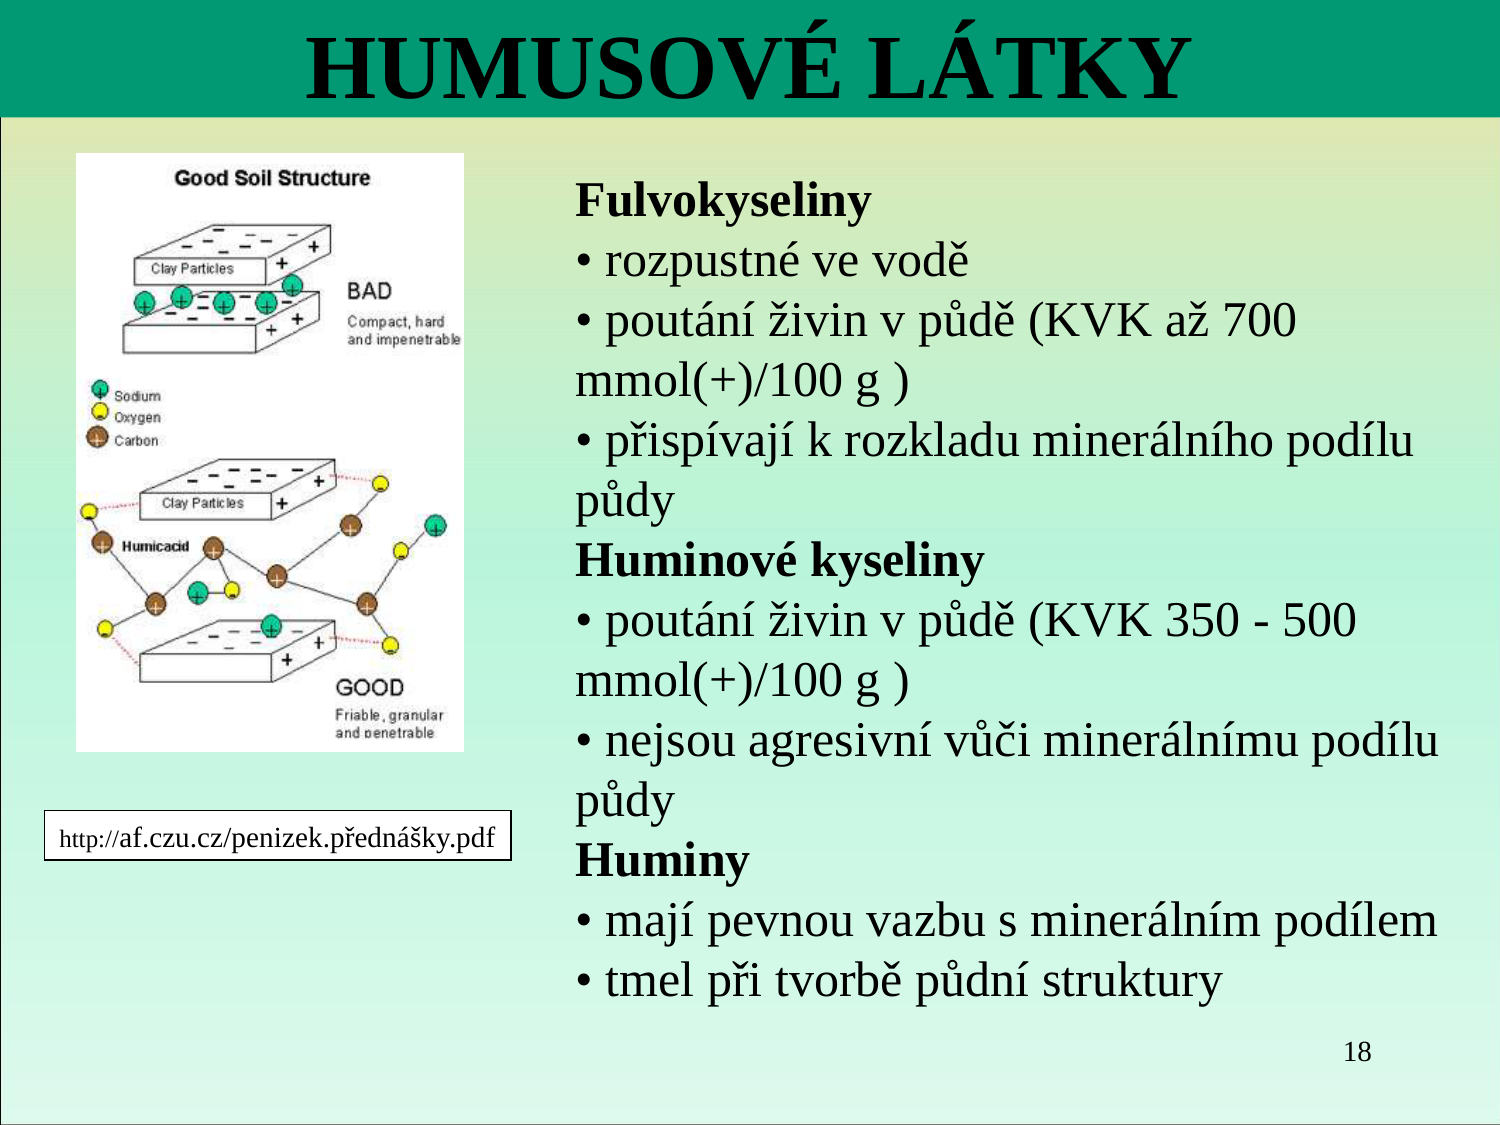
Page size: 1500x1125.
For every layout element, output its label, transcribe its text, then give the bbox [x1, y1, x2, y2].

slide_number 18 [1074, 1024, 1388, 1101]
text_box http://af.czu.cz/penizek.přednášky.pdf [44, 810, 511, 861]
text_box HUMUSOVÉ LÁTKY [0, 0, 1500, 118]
text_box Fulvokyseliny • rozpustné ve vodě • poutání živin v půdě (KVK až 700 mmol(+)/100 g ) • přispívají k rozkladu minerálního podílu půdy Huminové kyseliny • poutání živin v půdě (KVK 350 - 500 mmol(+)/100 g ) • nejsou agresivní vůči minerálnímu podílu půdy Huminy • mají pevnou vazbu s minerálním podílem • tmel při tvorbě půdní struktury [560, 159, 1462, 1014]
picture [0, 118, 1500, 1125]
